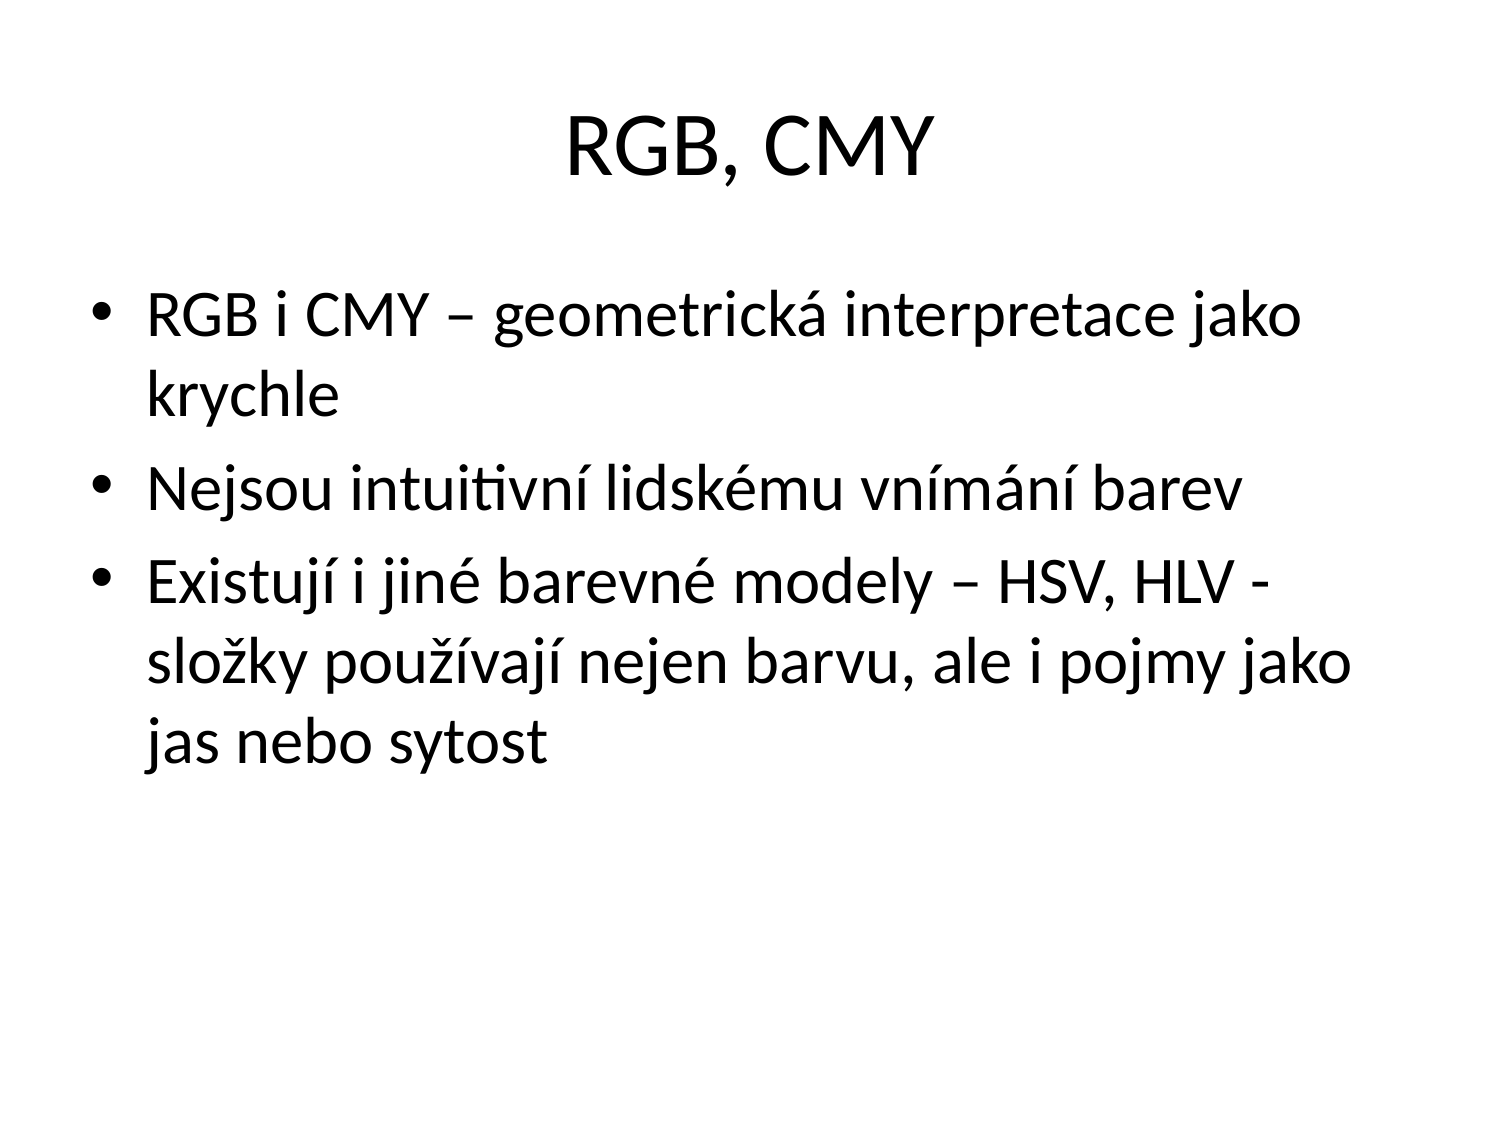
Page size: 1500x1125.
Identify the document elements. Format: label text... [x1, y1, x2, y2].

title RGB, CMY [75, 45, 1425, 233]
list RGB i CMY – geometrická interpretace jako krychle Nejsou intuitivní lidskému vnímání barev Existují i jiné barevné modely – HSV, HLV -složky používají nejen barvu, ale i pojmy jako jas nebo sytost [75, 262, 1425, 1005]
